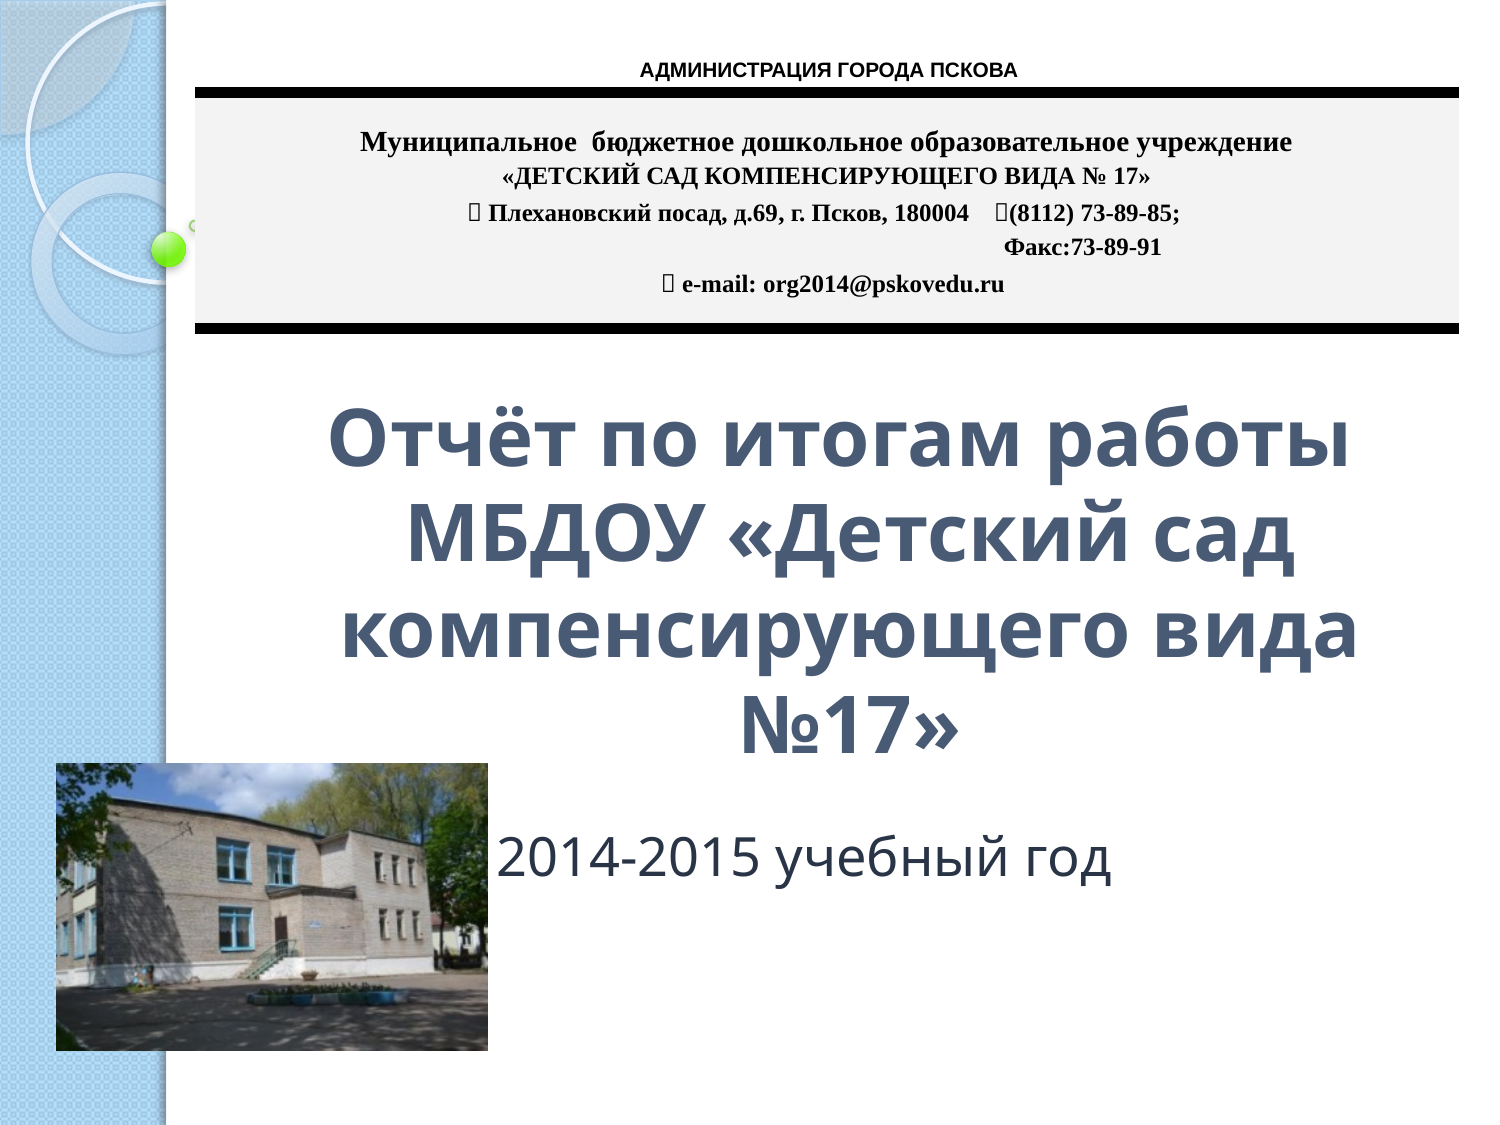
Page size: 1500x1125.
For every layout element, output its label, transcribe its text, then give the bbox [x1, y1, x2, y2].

picture [56, 762, 488, 1051]
subtitle 2014-2015 учебный год [277, 822, 1328, 1110]
text_box АДМИНИСТРАЦИЯ ГОРОДА ПСКОВА [624, 49, 1039, 135]
table_header Муниципальное бюджетное дошкольное образовательное учреждение «детский сад комПЕНСИРУЮЩЕГО вида № 17»  Плехановский посад, д.69, г. Псков, 180004 (8112) 73-89-85; Факс:73-89-91  e-mail: org2014@pskovedu.ru [195, 98, 1459, 323]
title Отчёт по итогам работы МБДОУ «Детский сад компенсирующего вида №17» [301, 349, 1400, 777]
